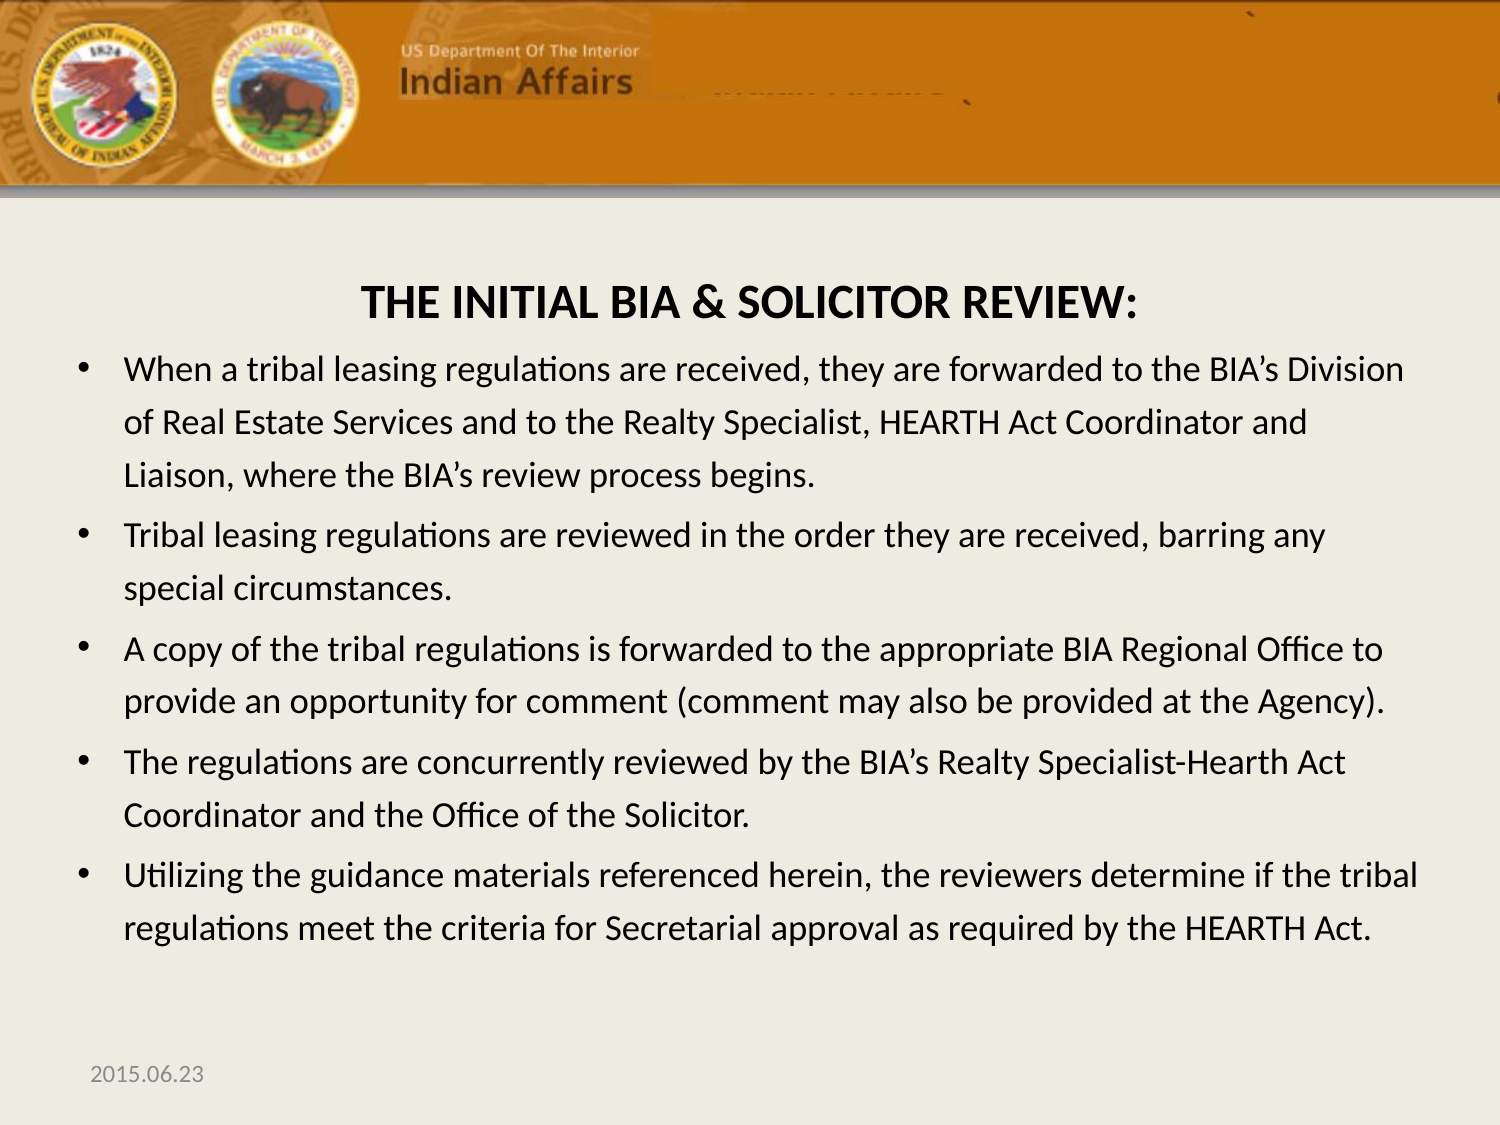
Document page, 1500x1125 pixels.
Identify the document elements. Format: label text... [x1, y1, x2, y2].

list THE INITIAL BIA & SOLICITOR REVIEW: When a tribal leasing regulations are received, they are forwarded to the BIA’s Division of Real Estate Services and to the Realty Specialist, HEARTH Act Coordinator and Liaison, where the BIA’s review process begins. Tribal leasing regulations are reviewed in the order they are received, barring any special circumstances. A copy of the tribal regulations is forwarded to the appropriate BIA Regional Office to provide an opportunity for comment (comment may also be provided at the Agency). The regulations are concurrently reviewed by the BIA’s Realty Specialist-Hearth Act Coordinator and the Office of the Solicitor. Utilizing the guidance materials referenced herein, the reviewers determine if the tribal regulations meet the criteria for Secretarial approval as required by the HEARTH Act. [62, 249, 1438, 1050]
picture [0, 0, 1500, 198]
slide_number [75, 1042, 425, 1103]
